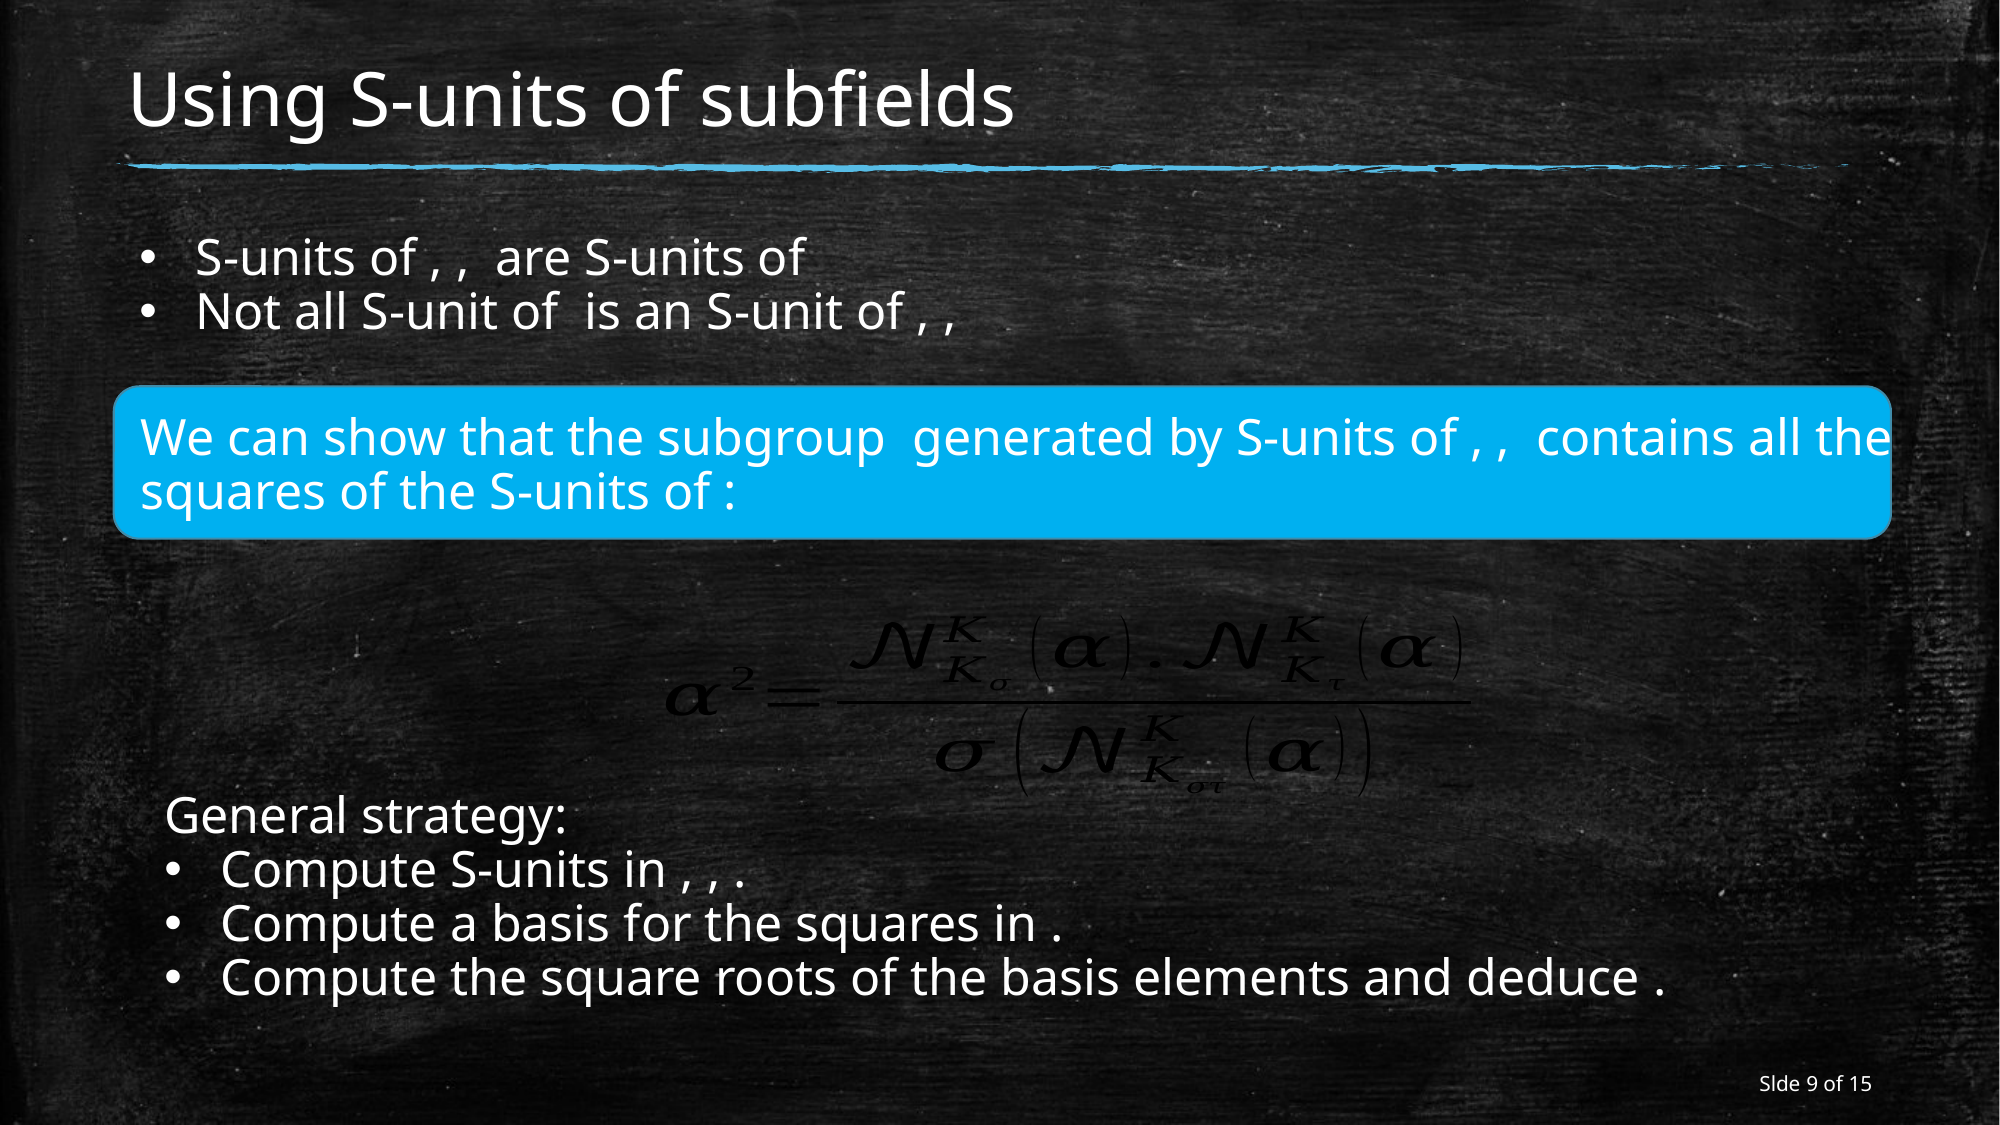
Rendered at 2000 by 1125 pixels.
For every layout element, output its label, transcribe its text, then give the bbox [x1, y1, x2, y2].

slide_number Slde 9 of 15 [1699, 1062, 1888, 1108]
title Using S-units of subfields [112, 24, 1888, 150]
text_box [112, 385, 1892, 540]
